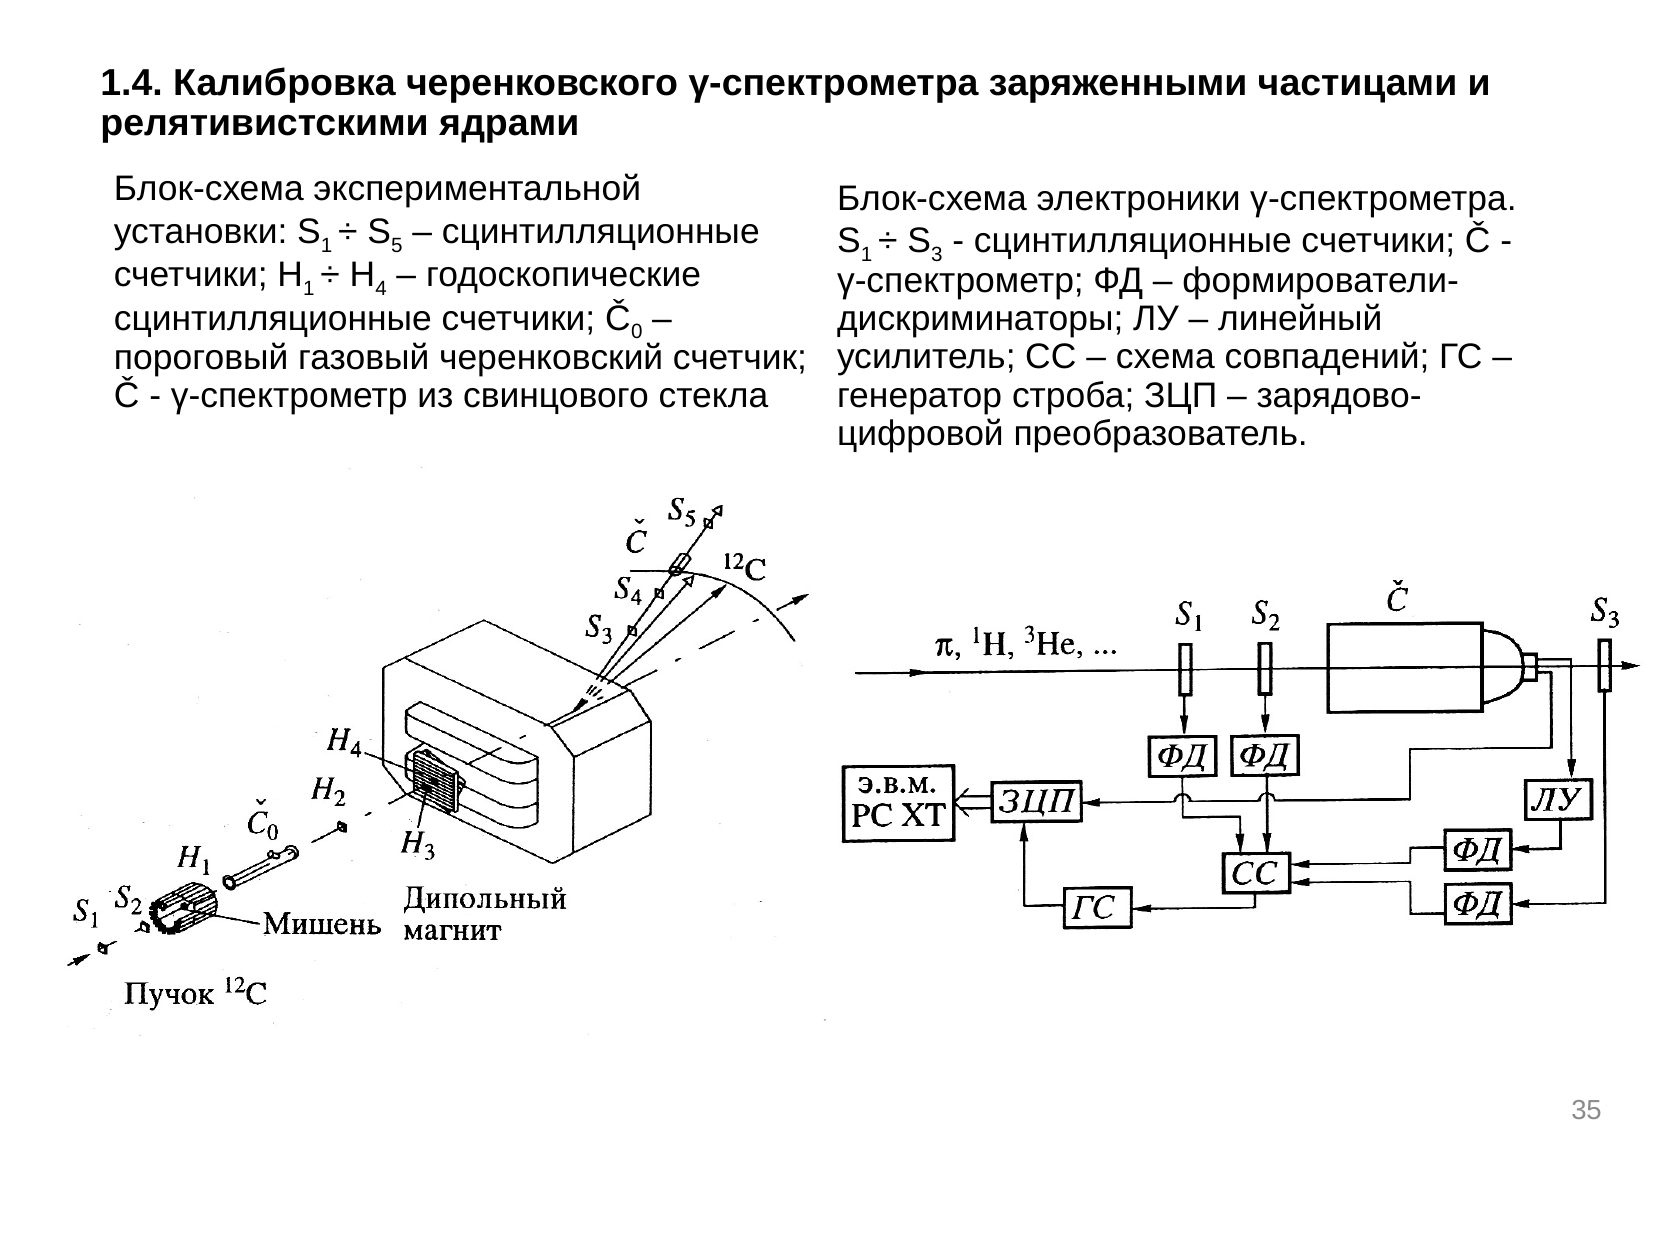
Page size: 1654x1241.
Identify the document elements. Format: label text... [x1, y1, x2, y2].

text_box 35 [1242, 1083, 1615, 1133]
list Блок-схема электроники γ-спектрометра. S1 ÷ S3 - сцинтилляционные счетчики; Č - γ-спектрометр; ФД – формирователи-дискриминаторы; ЛУ – линейный усилитель; СС – схема совпадений; ГС – генератор строба; ЗЦП – зарядово-цифровой преобразователь. [837, 304, 1541, 453]
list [827, 542, 1646, 956]
list Блок-схема экспериментальной установки: S1 ÷ S5 – сцинтилляционные счетчики; Н1 ÷ Н4 – годоскопические сцинтилляционные счетчики; Č0 – пороговый газовый черенковский счетчик; Č - γ-спектрометр из свинцового стекла [113, 266, 814, 416]
title 1.4. Калибровка черенковского γ-спектрометра заряженными частицами и релятивистскими ядрами [100, 0, 1527, 224]
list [57, 458, 827, 1040]
